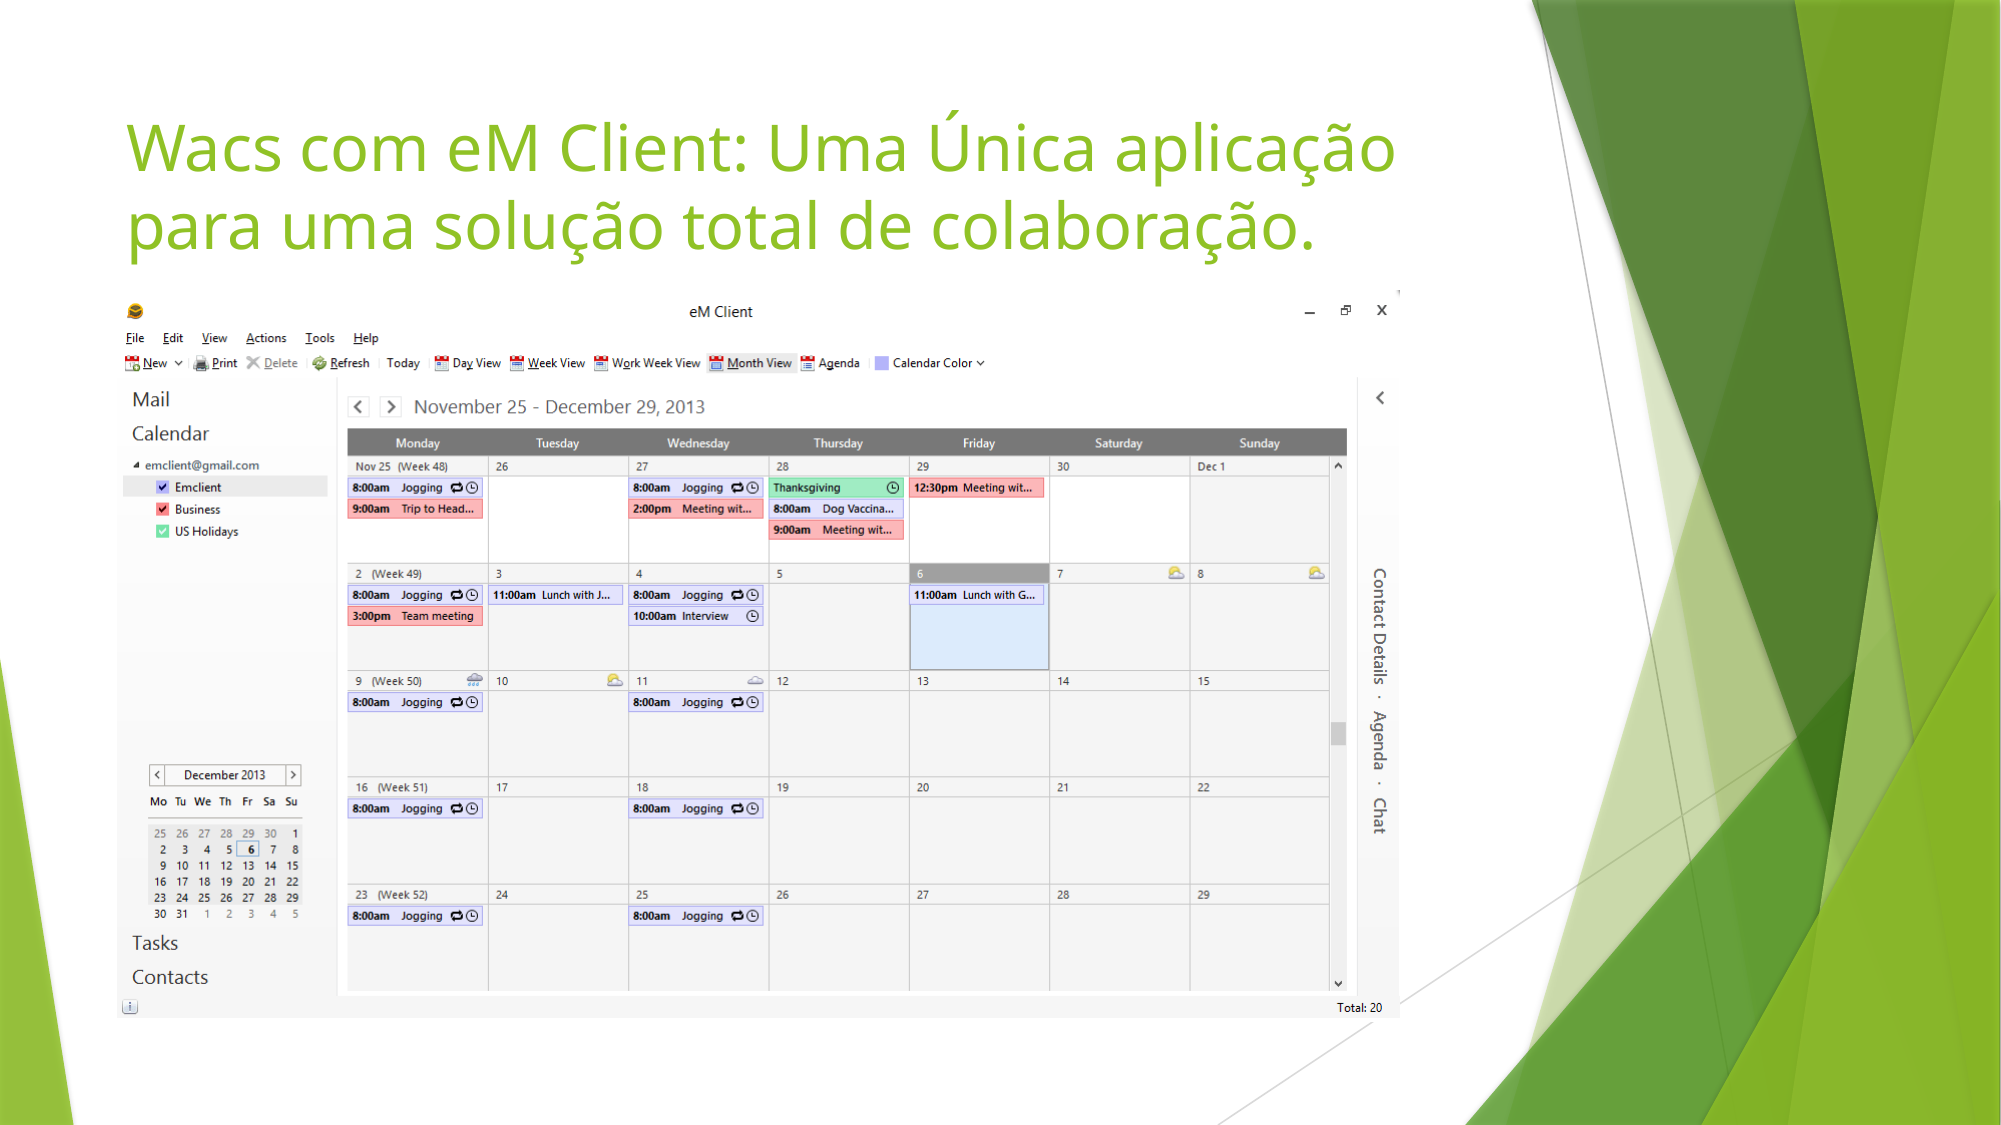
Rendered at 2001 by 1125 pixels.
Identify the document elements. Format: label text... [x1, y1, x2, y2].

title Wacs com eM Client: Uma Única aplicação para uma solução total de colaboração. [111, 99, 1522, 317]
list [110, 289, 1400, 1022]
